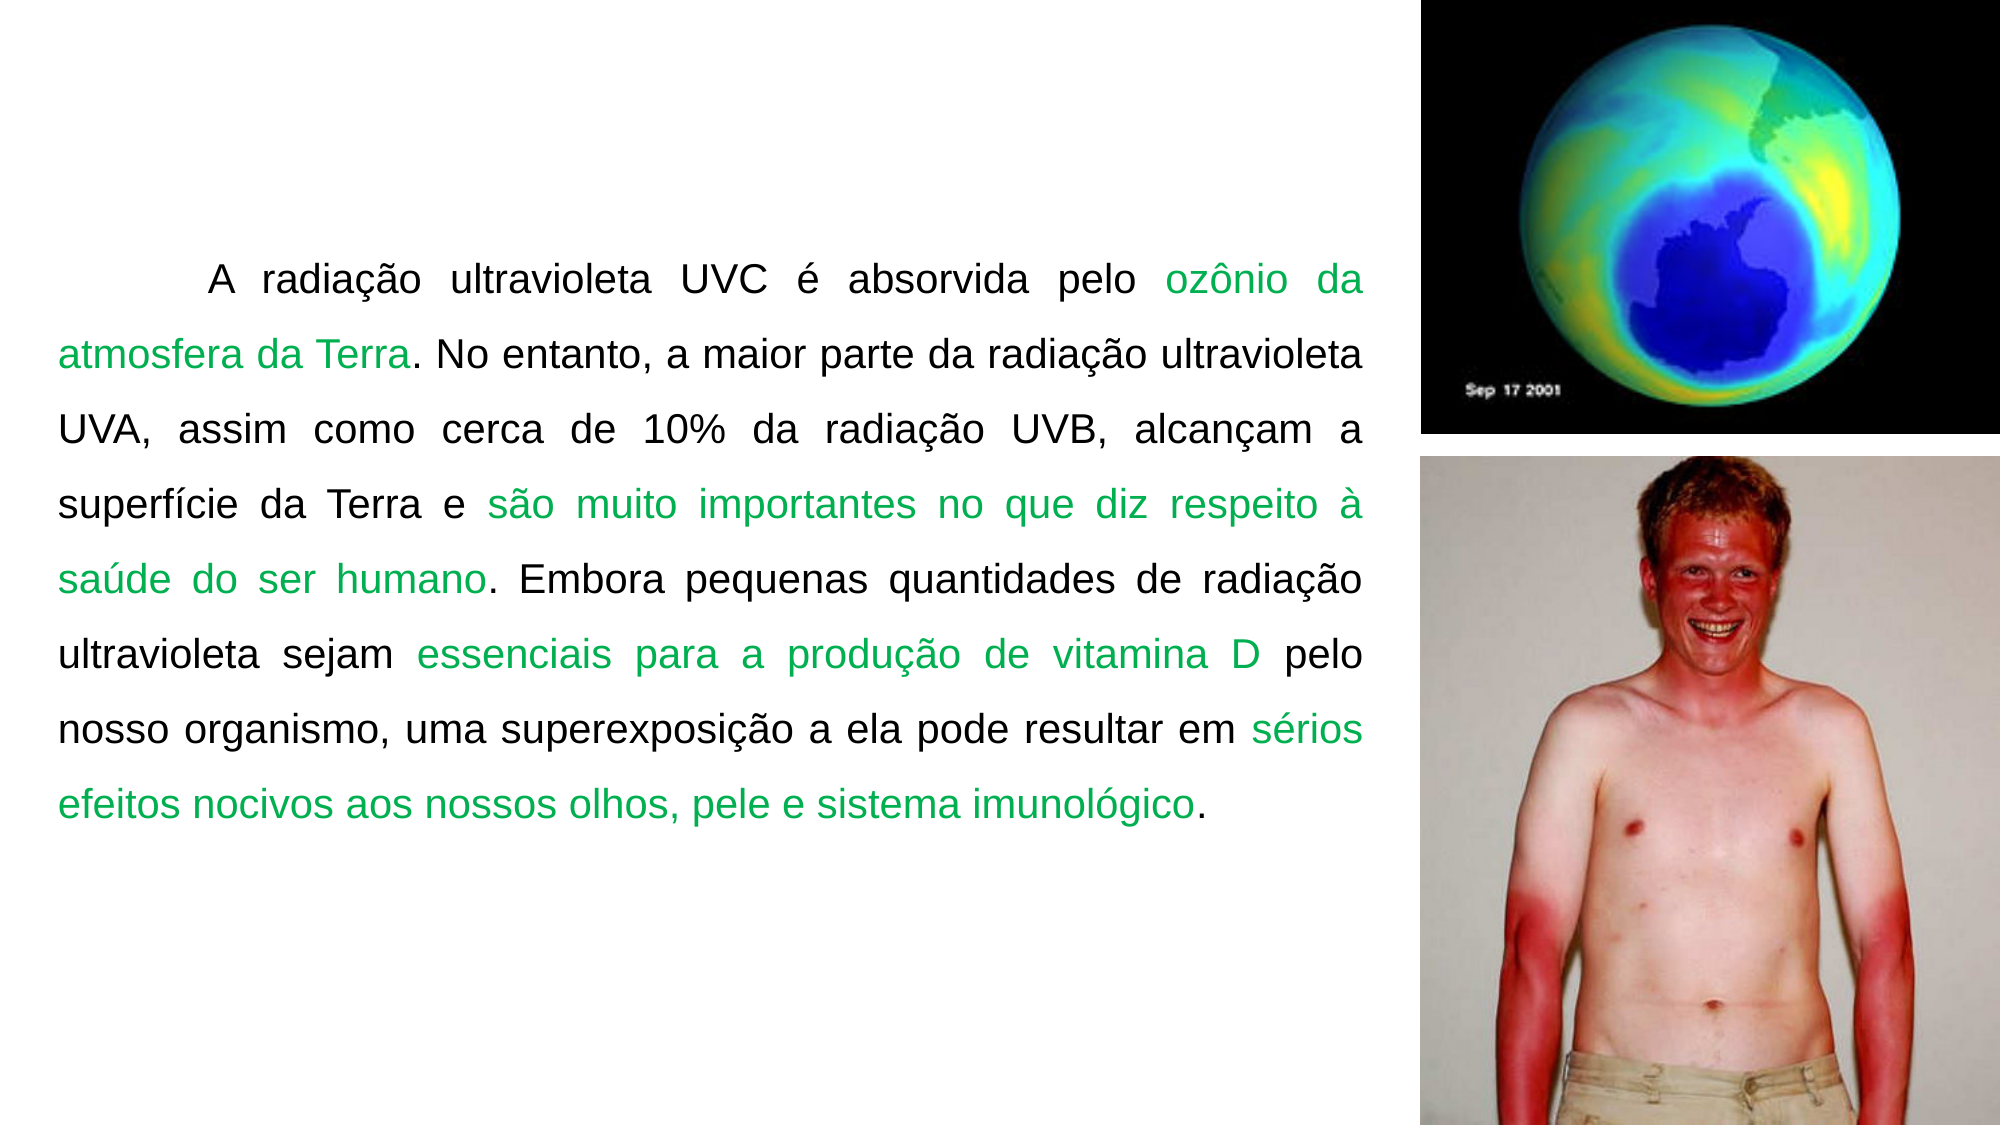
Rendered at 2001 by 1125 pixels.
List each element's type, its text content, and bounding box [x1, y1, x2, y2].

picture [1421, 0, 2000, 434]
text_box A radiação ultravioleta UVC é absorvida pelo ozônio da atmosfera da Terra. No entanto, a maior parte da radiação ultravioleta UVA, assim como cerca de 10% da radiação UVB, alcançam a superfície da Terra e são muito importantes no que diz respeito à saúde do ser humano. Embora pequenas quantidades de radiação ultravioleta sejam essenciais para a produção de vitamina D pelo nosso organismo, uma superexposição a ela pode resultar em sérios efeitos nocivos aos nossos olhos, pele e sistema imunológico. [43, 219, 1378, 835]
picture [1420, 455, 2000, 1125]
